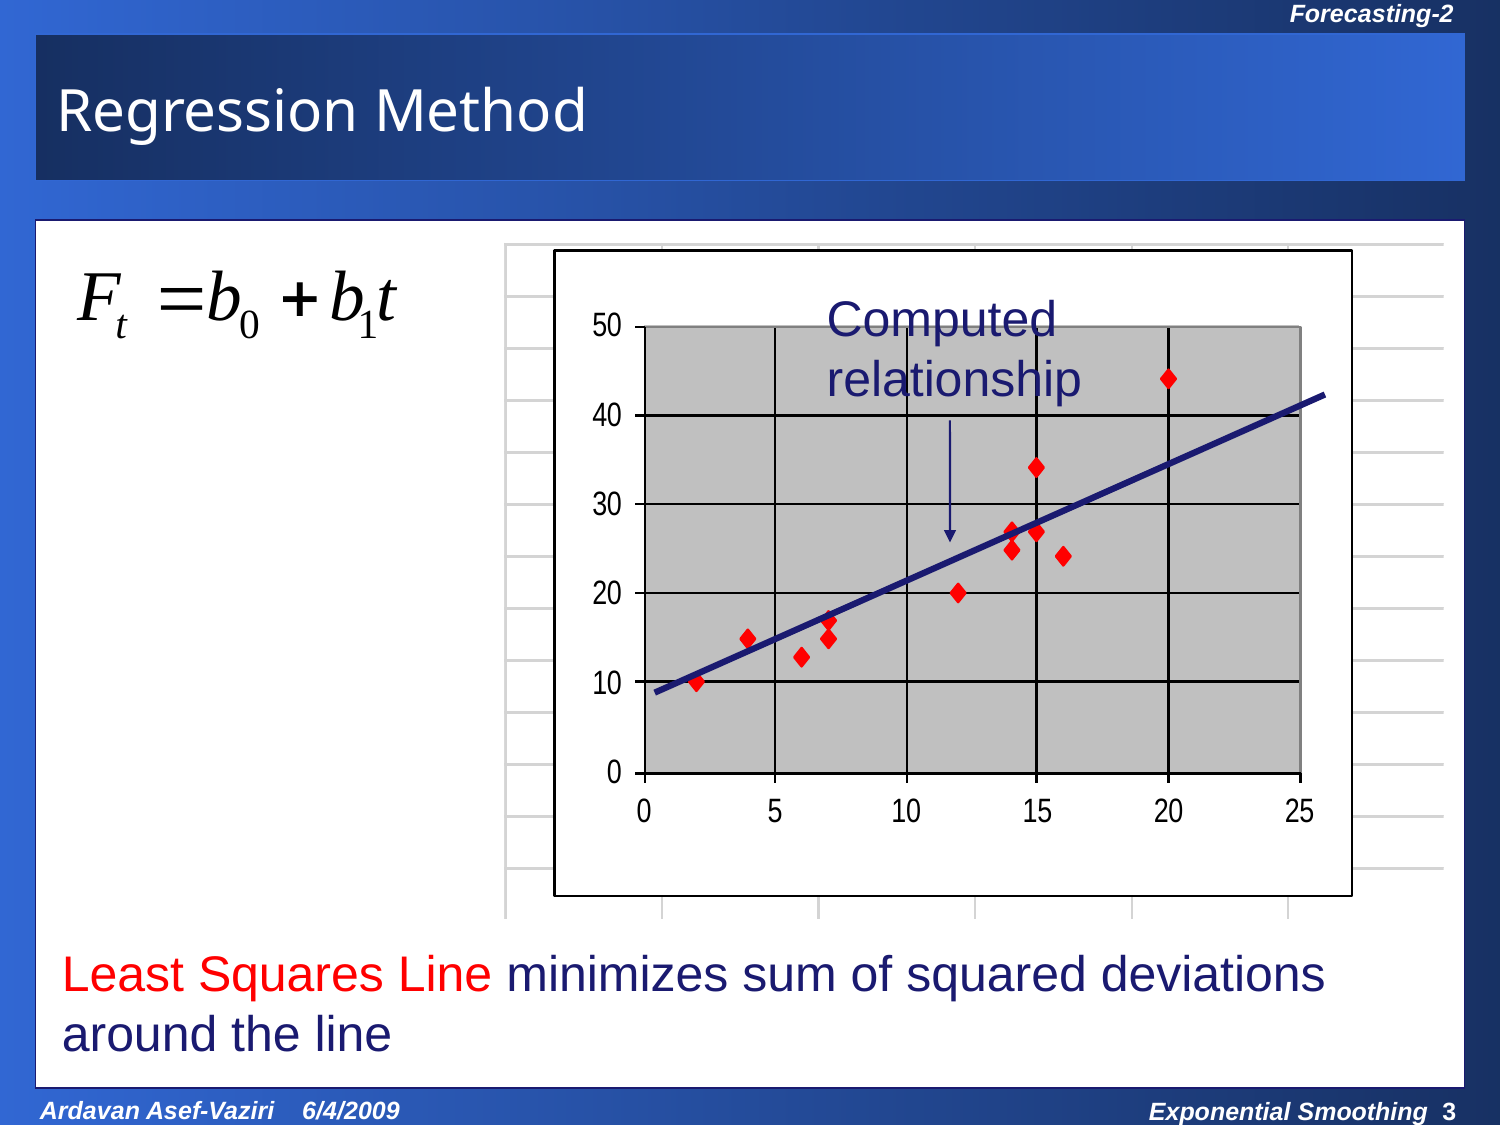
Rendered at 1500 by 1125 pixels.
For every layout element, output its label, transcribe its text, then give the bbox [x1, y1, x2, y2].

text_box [504, 242, 1447, 923]
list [64, 249, 416, 357]
text_box Least Squares Line minimizes sum of squared deviations around the line [47, 934, 1450, 1070]
title Regression Method [40, 36, 1465, 179]
